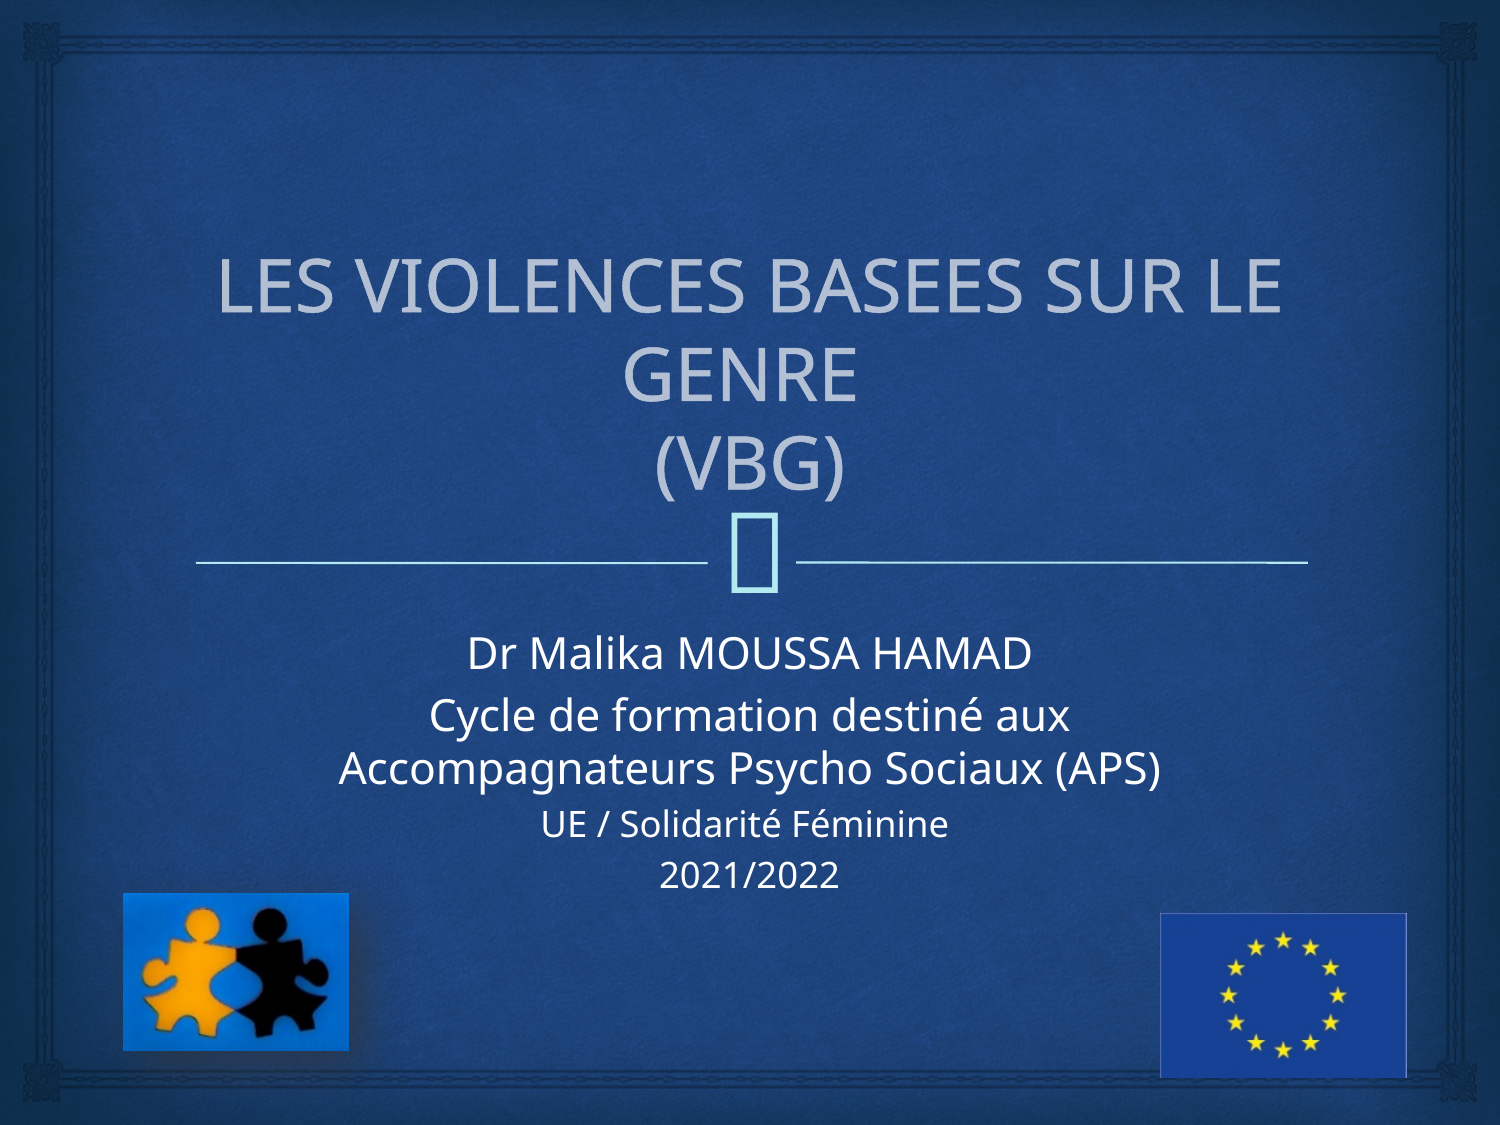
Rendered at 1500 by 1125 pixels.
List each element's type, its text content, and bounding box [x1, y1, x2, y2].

title LES VIOLENCES BASEES SUR LE GENRE (VBG) [194, 227, 1306, 512]
picture [0, 0, 1500, 1125]
subtitle Dr Malika MOUSSA HAMAD Cycle de formation destiné aux Accompagnateurs Psycho Sociaux (APS) UE / Solidarité Féminine 2021/2022 [225, 618, 1275, 906]
